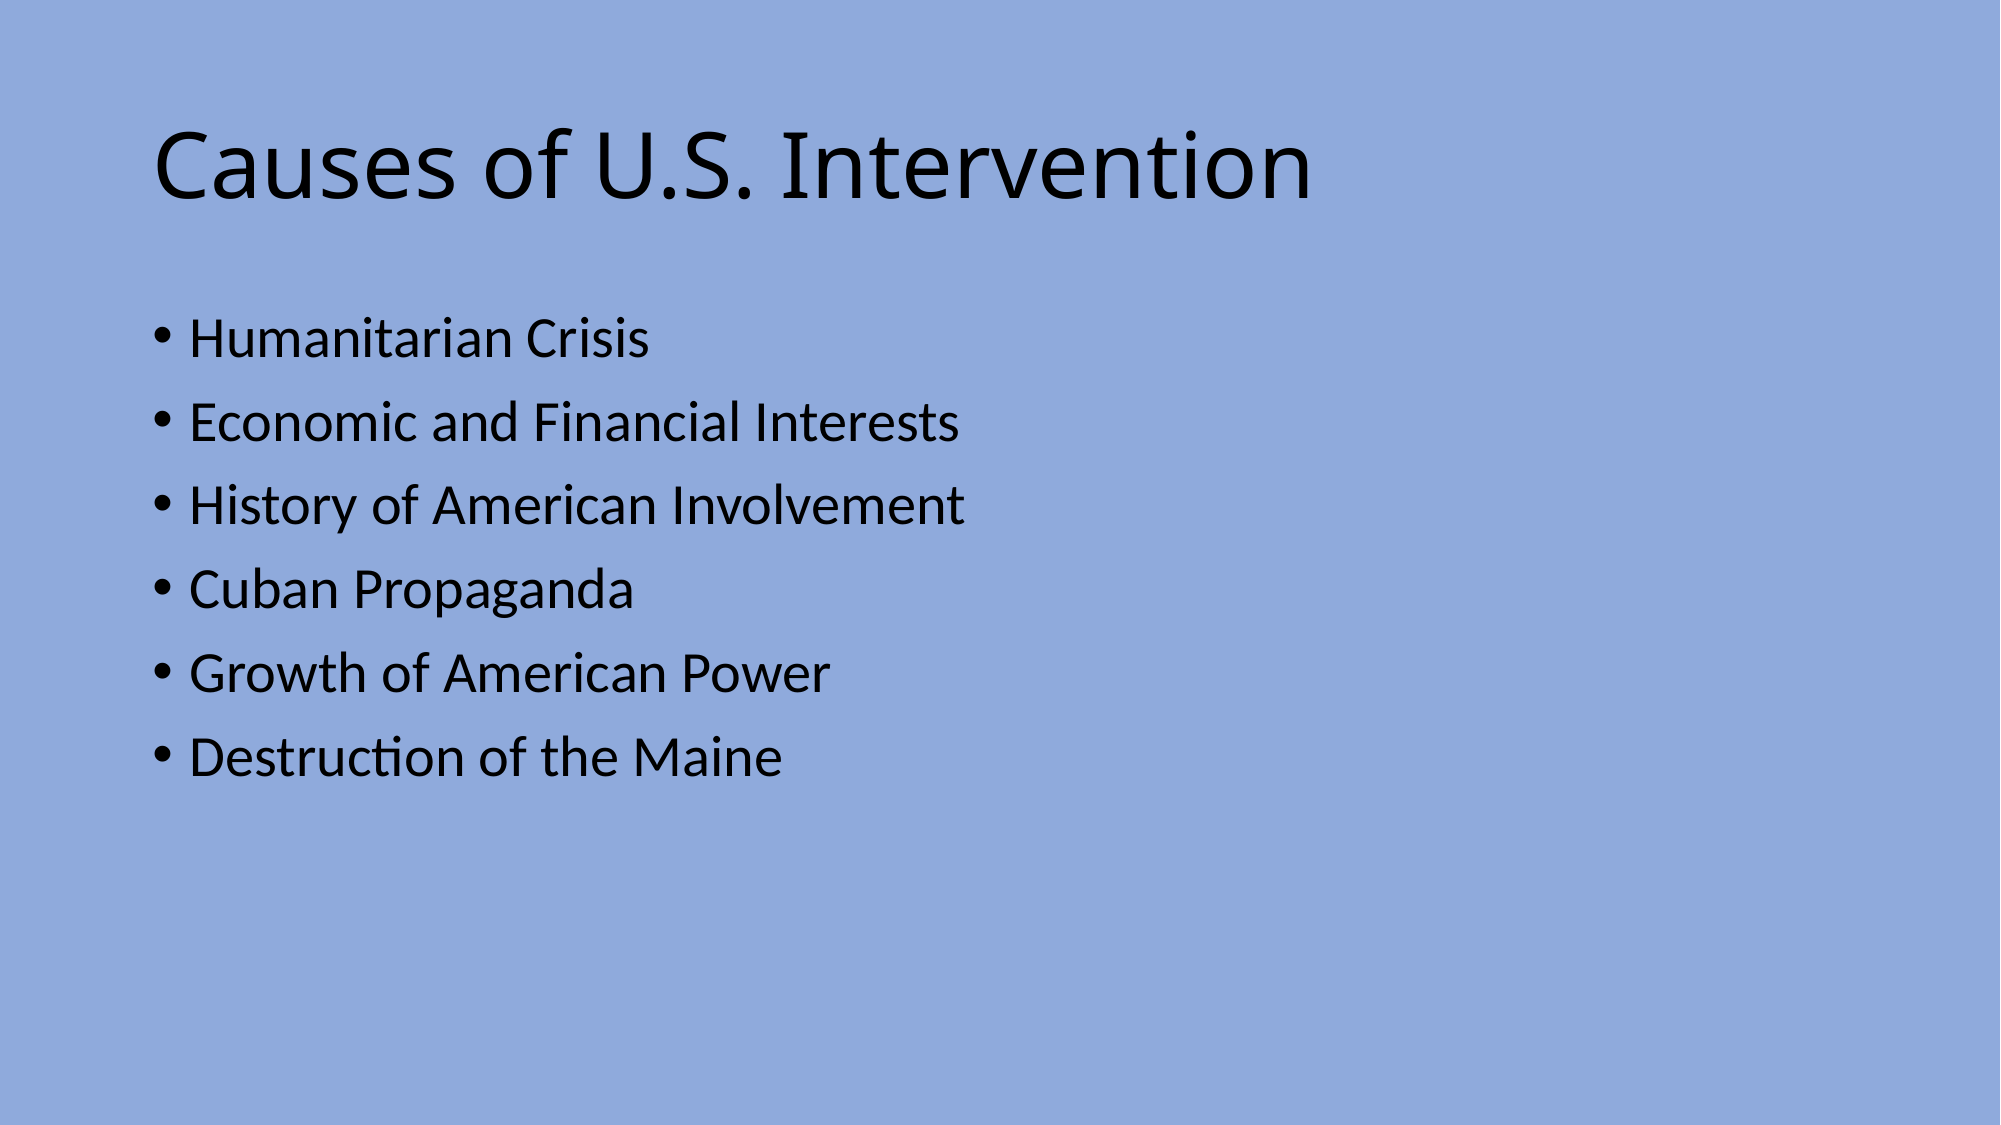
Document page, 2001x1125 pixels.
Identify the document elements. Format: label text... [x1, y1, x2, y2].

title Causes of U.S. Intervention [137, 59, 1863, 278]
list Humanitarian Crisis Economic and Financial Interests History of American Involvement Cuban Propaganda Growth of American Power Destruction of the Maine [137, 299, 1863, 1014]
